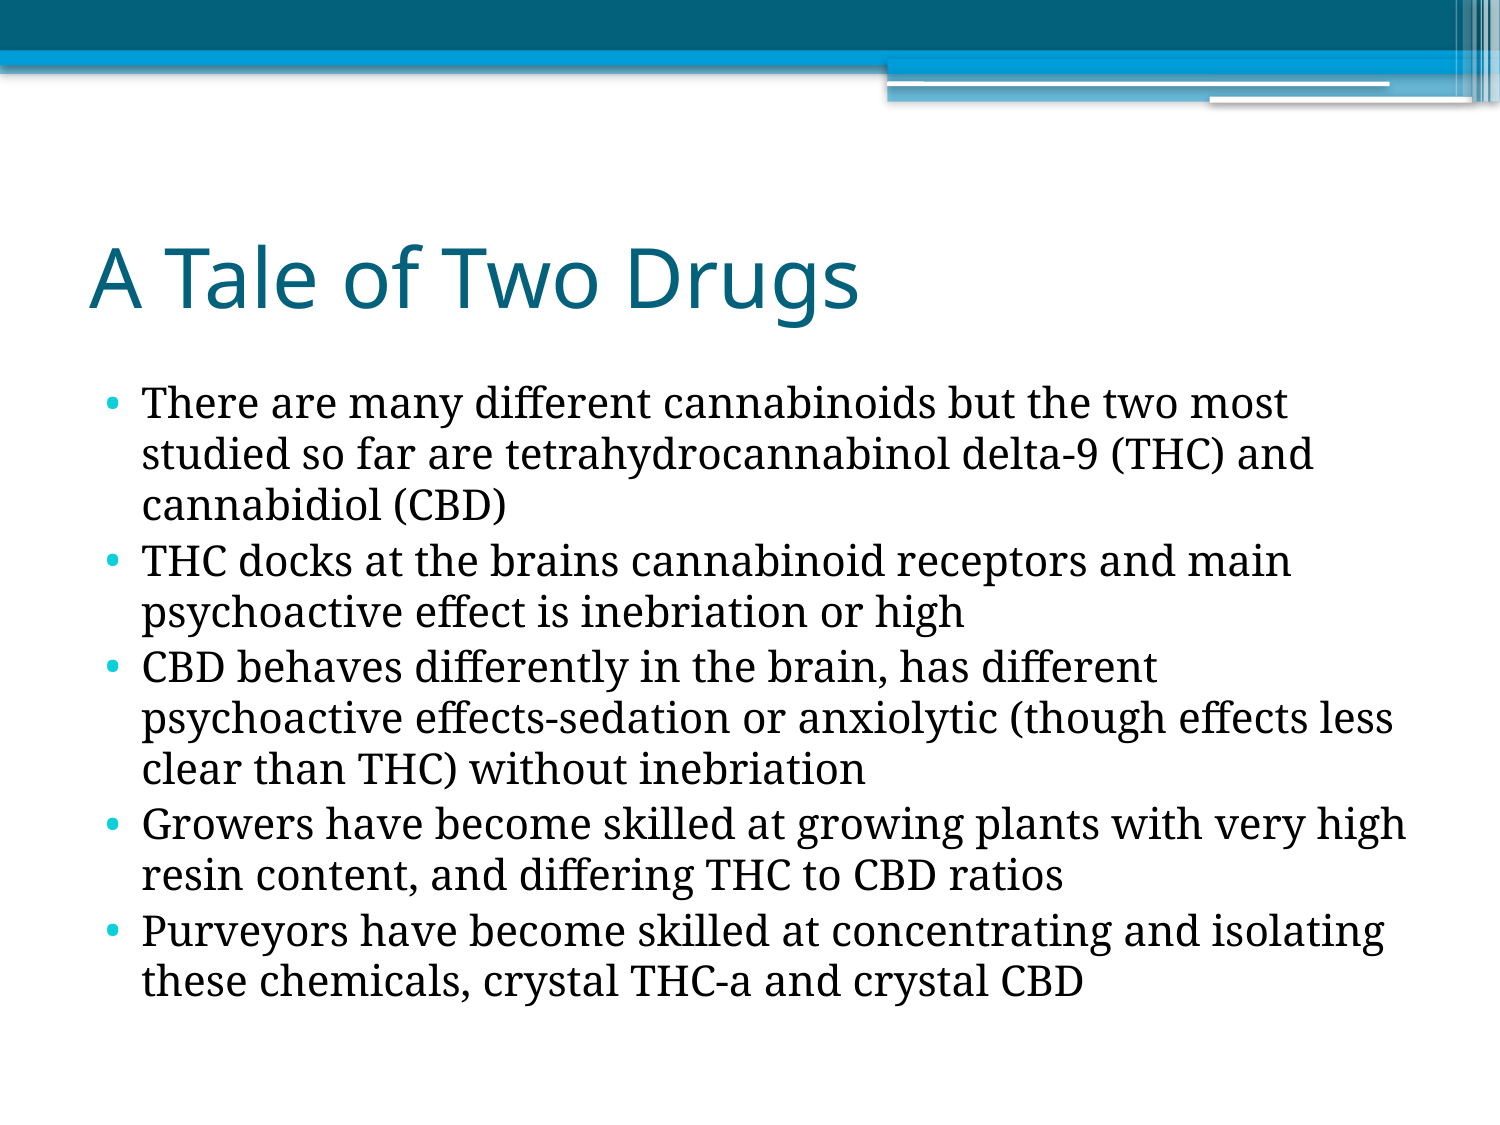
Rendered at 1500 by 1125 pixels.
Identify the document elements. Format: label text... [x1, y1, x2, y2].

list There are many different cannabinoids but the two most studied so far are tetrahydrocannabinol delta-9 (THC) and cannabidiol (CBD) THC docks at the brains cannabinoid receptors and main psychoactive effect is inebriation or high CBD behaves differently in the brain, has different psychoactive effects-sedation or anxiolytic (though effects less clear than THC) without inebriation Growers have become skilled at growing plants with very high resin content, and differing THC to CBD ratios Purveyors have become skilled at concentrating and isolating these chemicals, crystal THC-a and crystal CBD [75, 368, 1425, 1079]
title A Tale of Two Drugs [75, 187, 1425, 363]
